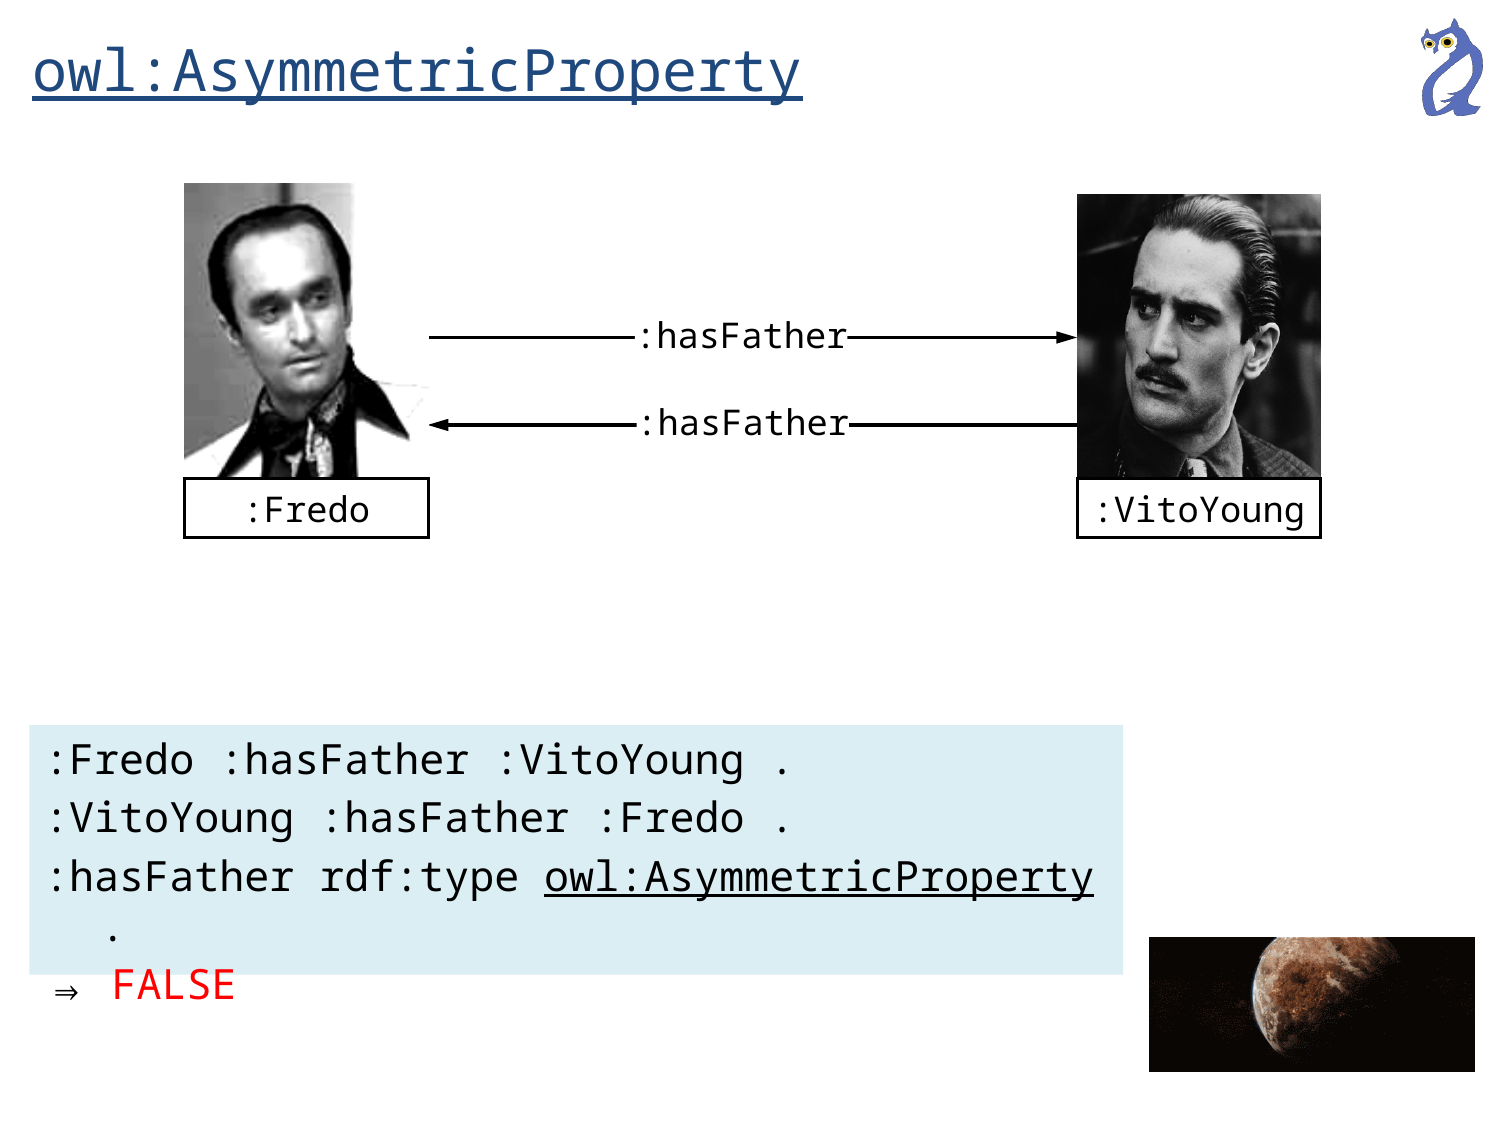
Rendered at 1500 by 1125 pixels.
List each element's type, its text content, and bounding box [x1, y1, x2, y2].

text_box :hasFather [636, 434, 849, 443]
text_box :Fredo [184, 486, 429, 538]
picture [1421, 18, 1483, 117]
picture [184, 182, 429, 479]
picture [1148, 937, 1476, 1072]
text_box :hasFather [634, 346, 848, 356]
text_box :Fredo :hasFather :VitoYoung . :VitoYoung :hasFather :Fredo . :hasFather rdf:type owl:AsymmetricProperty . ⇒ FALSE [29, 725, 1124, 975]
text_box :hasFather [634, 312, 848, 336]
text_box owl:AsymmetricProperty [17, 0, 1341, 138]
picture [1076, 194, 1321, 491]
text_box :VitoYoung [1077, 497, 1321, 538]
text_box :hasFather [636, 400, 849, 424]
